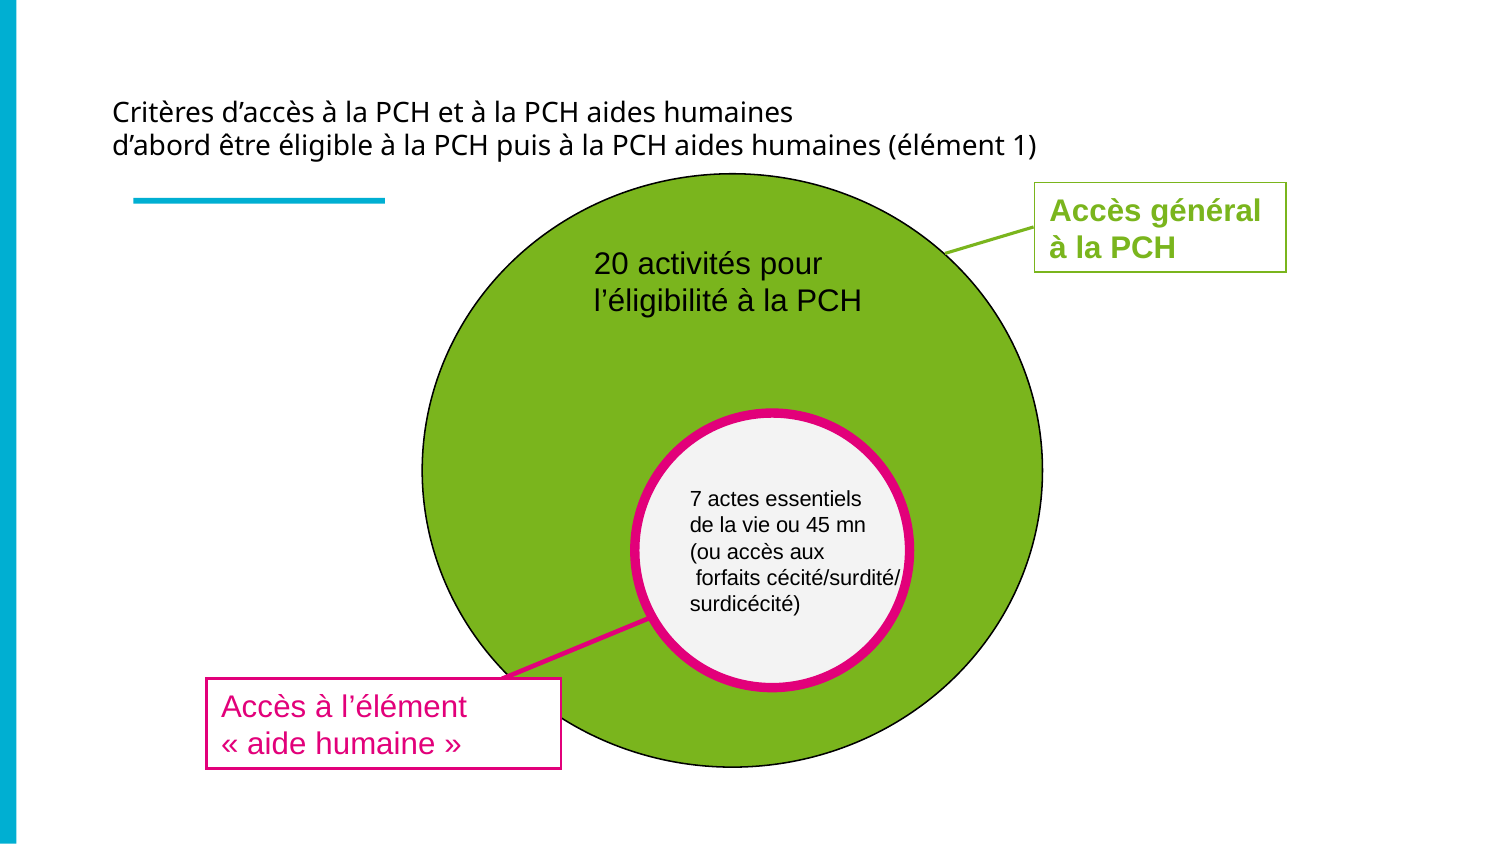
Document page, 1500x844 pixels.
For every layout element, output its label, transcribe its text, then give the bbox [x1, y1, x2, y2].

text_box Accès général à la PCH [1034, 182, 1286, 273]
text_box Accès à l’élément « aide humaine » [206, 678, 562, 769]
text_box 20 activités pour l’éligibilité à la PCH [579, 235, 901, 326]
text_box 7 actes essentiels de la vie ou 45 mn (ou accès aux forfaits cécité/surdité/ surdicécité) [634, 413, 910, 688]
text_box Critères d’accès à la PCH et à la PCH aides humaines d’abord être éligible à la PCH puis à la PCH aides humaines (élément 1) [97, 78, 1448, 177]
text_box [422, 177, 1043, 768]
